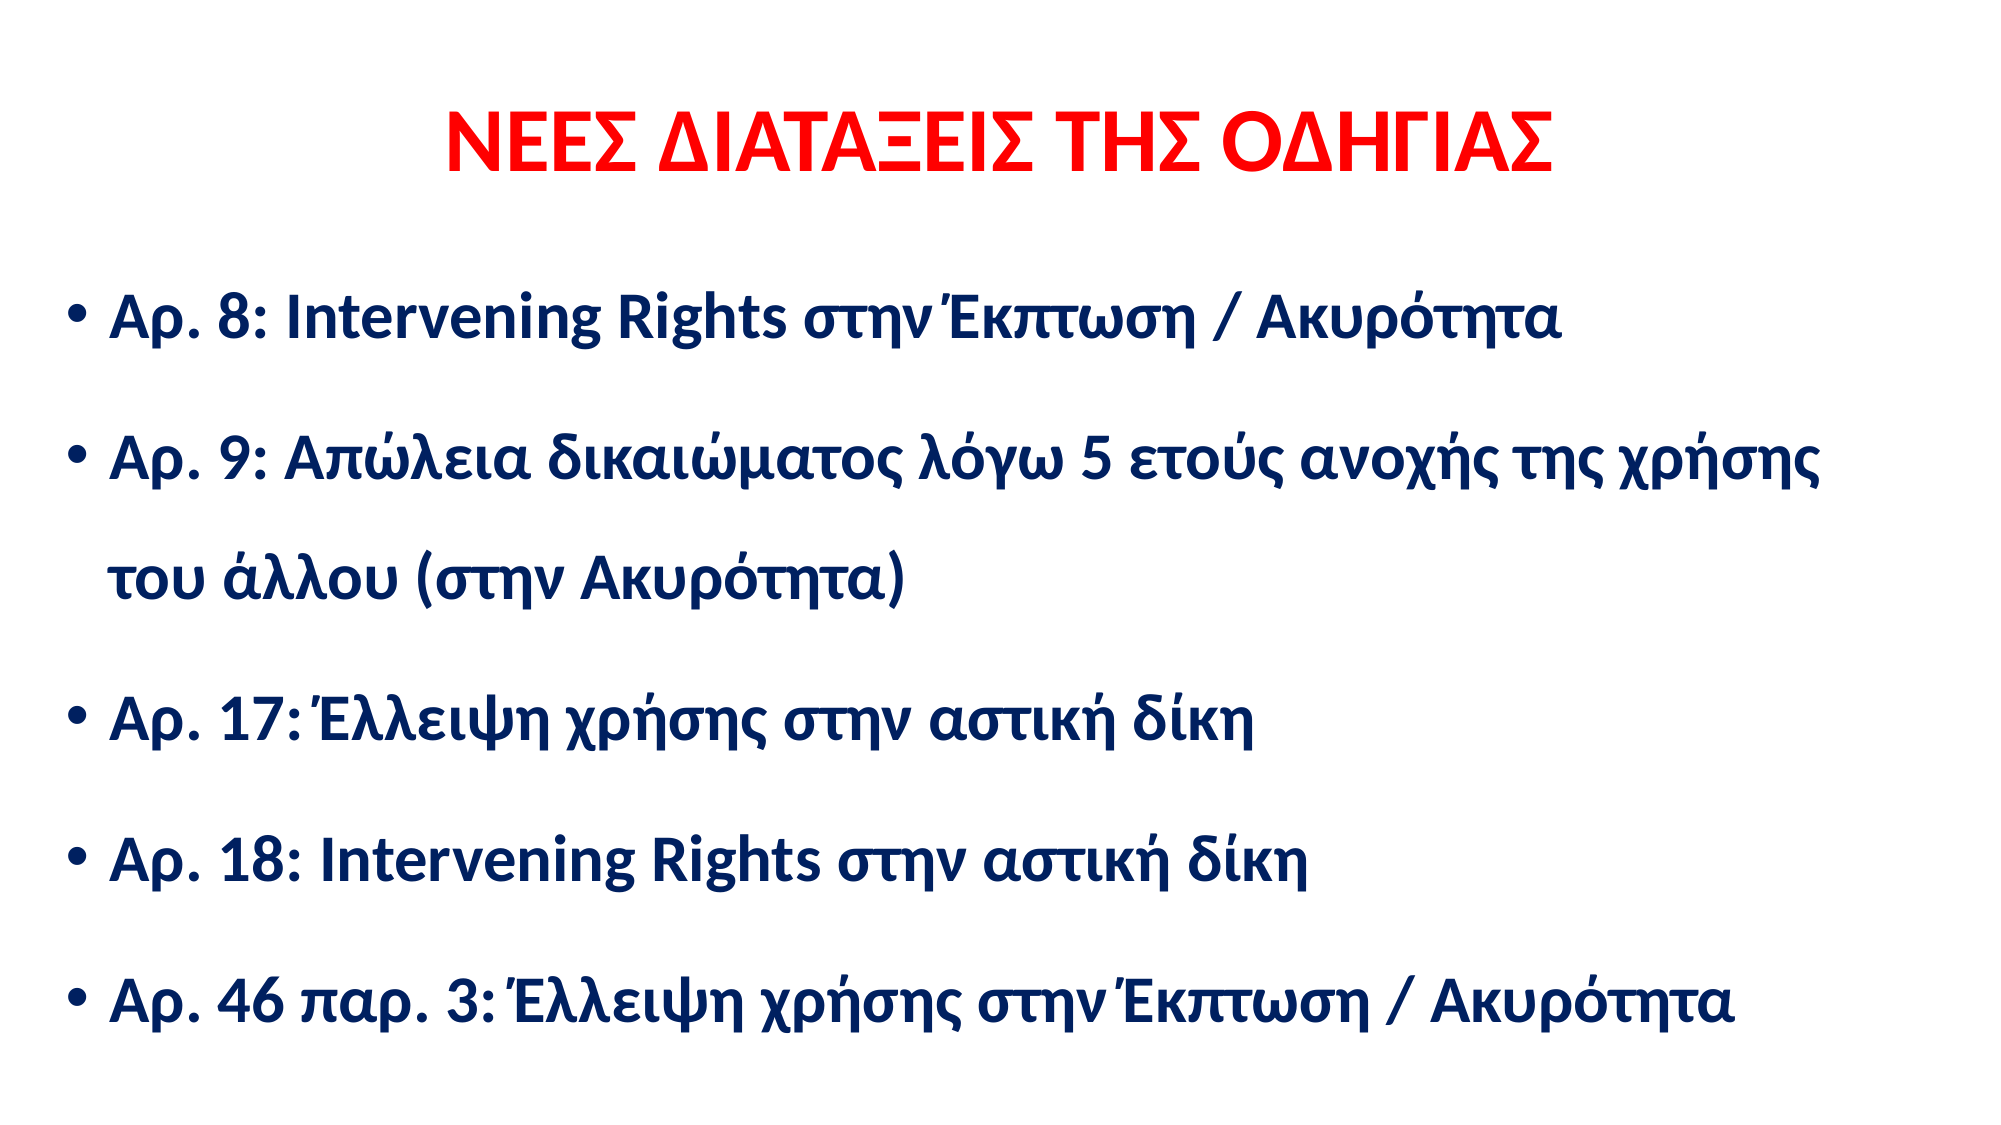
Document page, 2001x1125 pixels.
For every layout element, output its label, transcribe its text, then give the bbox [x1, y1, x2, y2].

list Αρ. 8: Intervening Rights στην Έκπτωση / Ακυρότητα Αρ. 9: Απώλεια δικαιώματος λόγω 5 ετούς ανοχής της χρήσης του άλλου (στην Ακυρότητα) Αρ. 17: Έλλειψη χρήσης στην αστική δίκη Αρ. 18: Intervening Rights στην αστική δίκη Αρ. 46 παρ. 3: Έλλειψη χρήσης στην Έκπτωση / Ακυρότητα [50, 224, 1947, 1100]
title ΝΕΕΣ ΔΙΑΤΑΞΕΙΣ ΤΗΣ ΟΔΗΓΙΑΣ [137, 59, 1863, 224]
